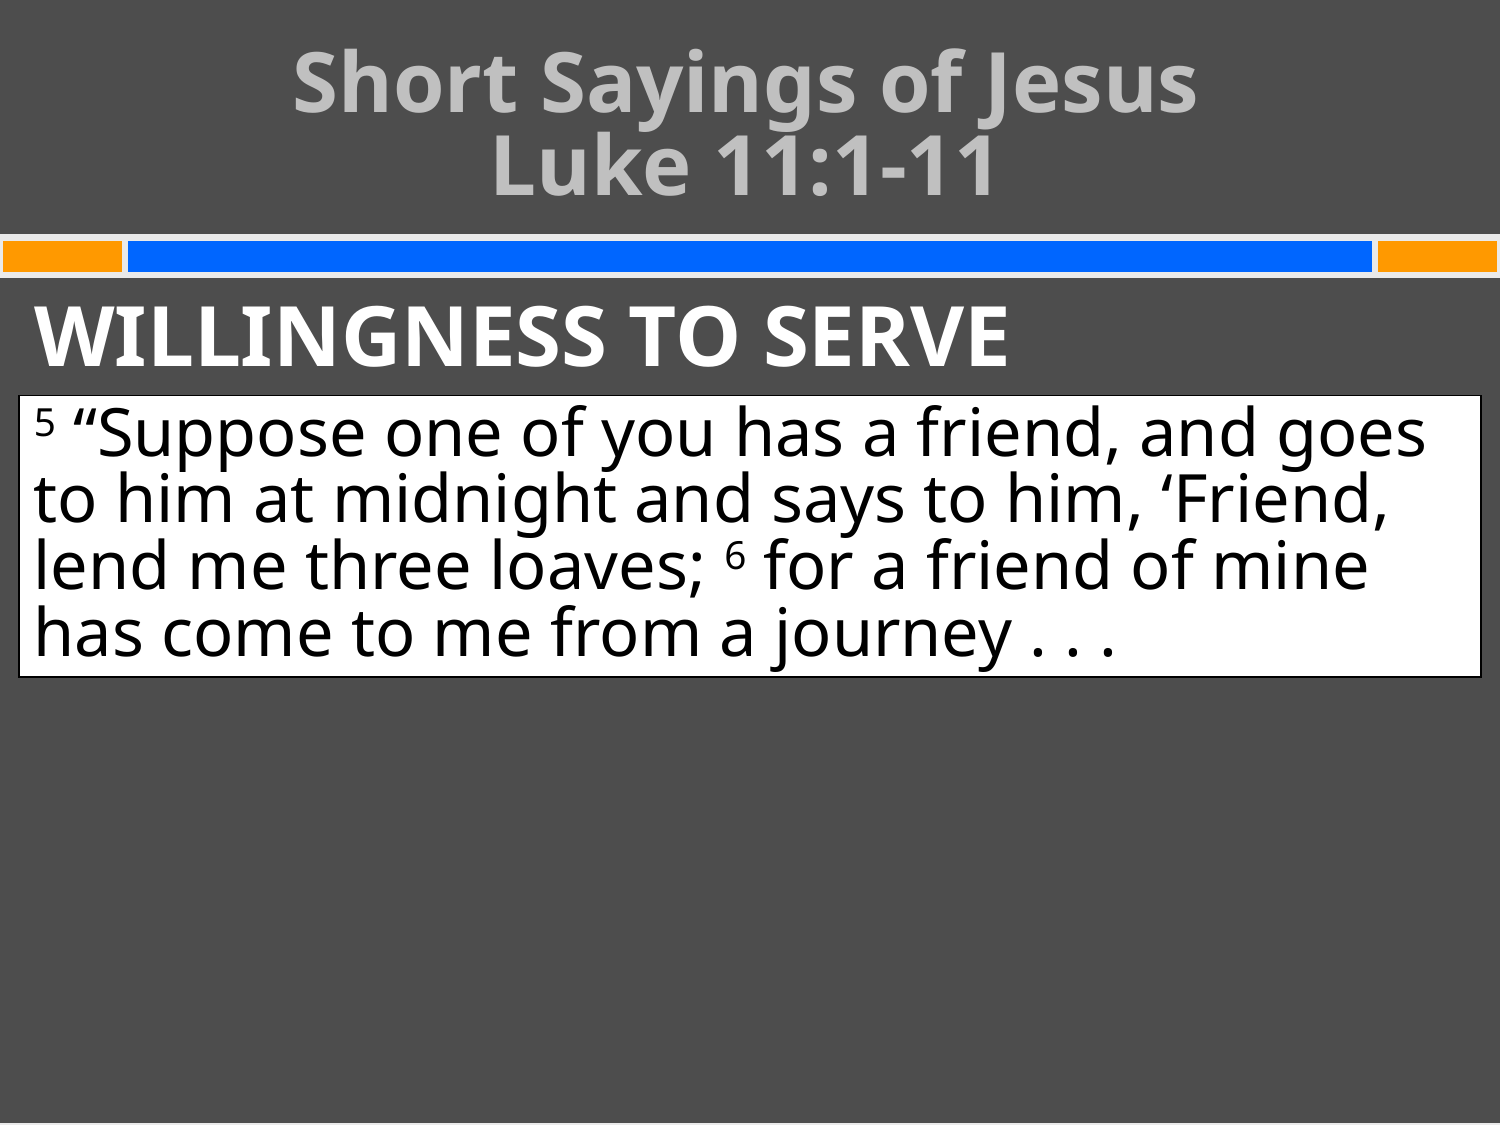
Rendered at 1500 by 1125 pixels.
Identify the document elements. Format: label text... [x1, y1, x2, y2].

text_box Short Sayings of Jesus Luke 11:1-11 [0, 45, 1500, 213]
list WILLINGNESS TO SERVE [18, 302, 1500, 1101]
text_box 5 “Suppose one of you has a friend, and goes to him at midnight and says to him, ‘Friend, lend me three loaves; 6 for a friend of mine has come to me from a journey . . . [19, 395, 1481, 677]
